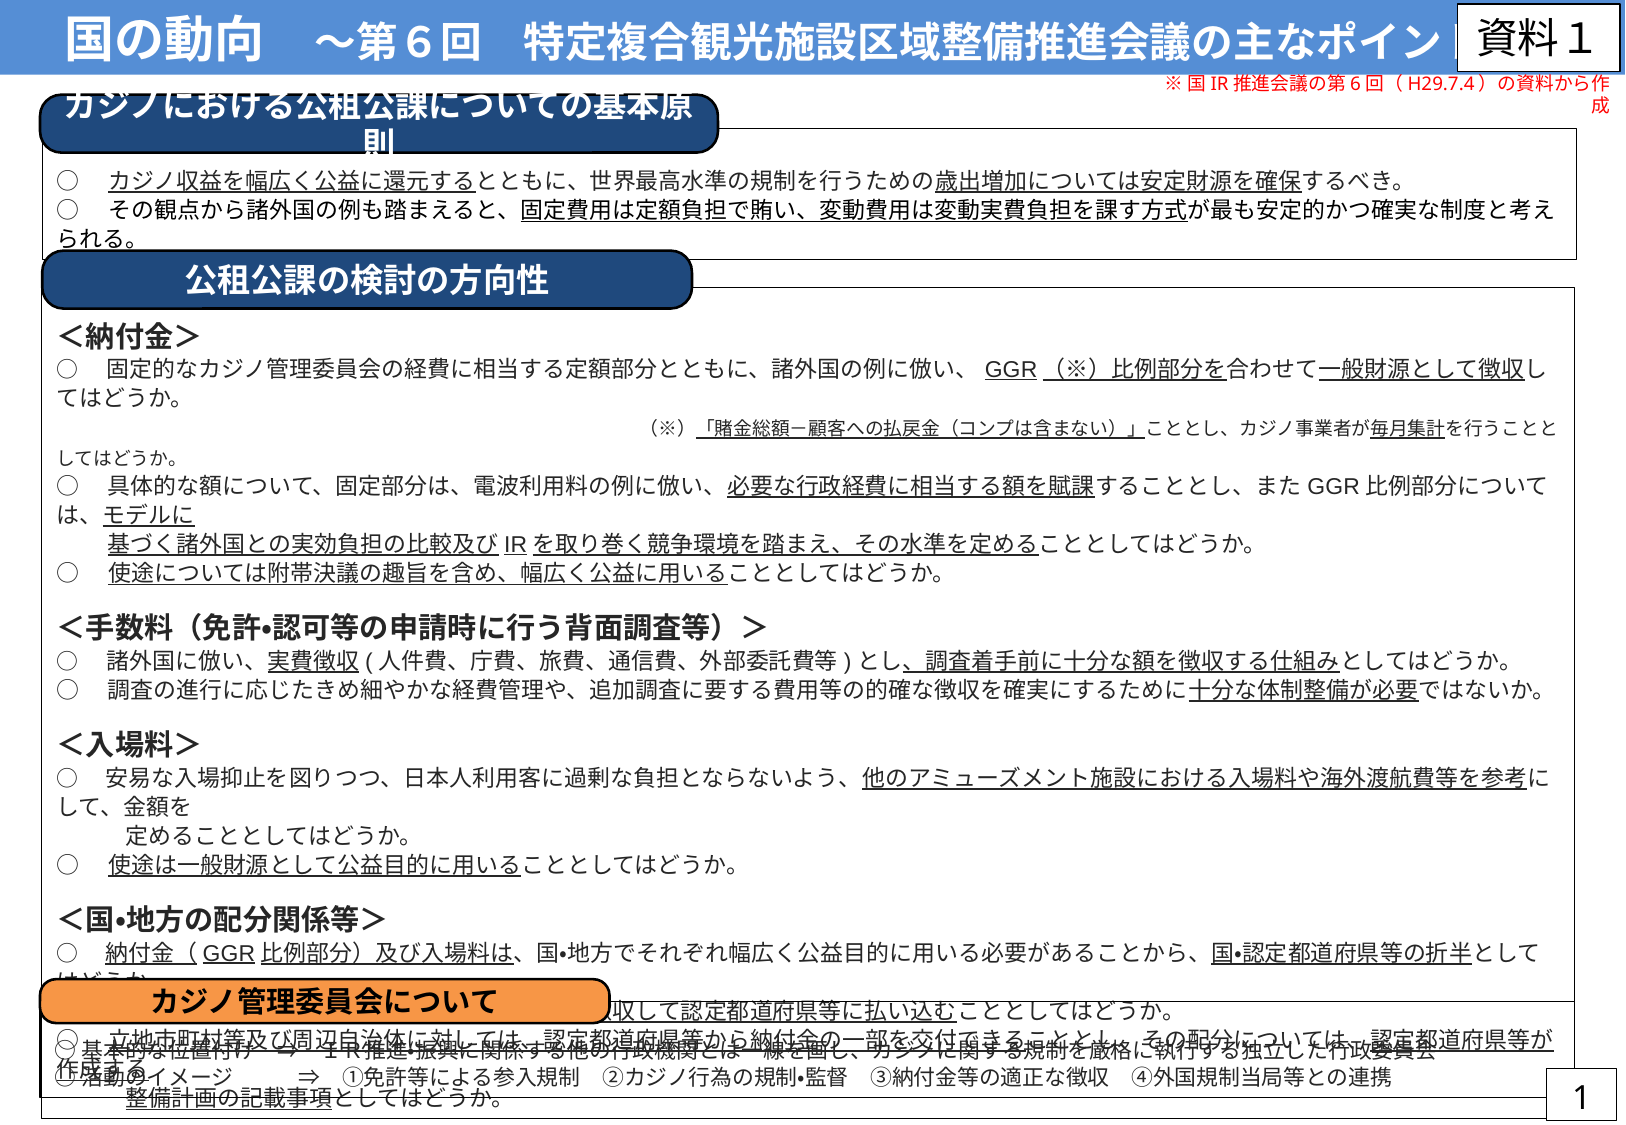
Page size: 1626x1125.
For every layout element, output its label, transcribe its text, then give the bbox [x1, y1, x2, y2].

text_box ○基本的な位置付け ⇒ ＩＲ推進・振興に関係する他の行政機関とは一線を画し、カジノに関する規制を厳格に執行する独立した行政委員会 ○活動のイメージ ⇒ ①免許等による参入規制 ②カジノ行為の規制・監督 ③納付金等の適正な徴収 ④外国規制当局等との連携 [39, 1001, 1575, 1098]
text_box 国の動向 ～第６回 特定複合観光施設区域整備推進会議の主なポイント～ [0, 0, 1625, 75]
text_box ＜納付金＞ ○ 固定的なカジノ管理委員会の経費に相当する定額部分とともに、諸外国の例に倣い、GGR（※）比例部分を合わせて一般財源として徴収してはどうか。 （※）「賭金総額－顧客への払戻金（コンプは含まない）」こととし、カジノ事業者が毎月集計を行うこととしてはどうか。 ○ 具体的な額について、固定部分は、電波利用料の例に倣い、必要な行政経費に相当する額を賦課することとし、またGGR比例部分については、モデルに 基づく諸外国との実効負担の比較及びIRを取り巻く競争環境を踏まえ、その水準を定めることとしてはどうか。 ○ 使途については附帯決議の趣旨を含め、幅広く公益に用いることとしてはどうか。 ＜手数料（免許・認可等の申請時に行う背面調査等）＞ ○ 諸外国に倣い、実費徴収(人件費、庁費、旅費、通信費、外部委託費等)とし、調査着手前に十分な額を徴収する仕組みとしてはどうか。 ○ 調査の進行に応じたきめ細やかな経費管理や、追加調査に要する費用等の的確な徴収を確実にするために十分な体制整備が必要ではないか。 ＜入場料＞ ○ 安易な入場抑止を図りつつ、日本人利用客に過剰な負担とならないよう、他のアミューズメント施設における入場料や海外渡航費等を参考にして、金額を 定めることとしてはどうか。 ○ 使途は一般財源として公益目的に用いることとしてはどうか。 ＜国・地方の配分関係等＞ ○ 納付金（GGR比例部分）及び入場料は、国・地方でそれぞれ幅広く公益目的に用いる必要があることから、国・認定都道府県等の折半としてはどうか。 ○ 徴収については、地方消費税に倣い、国が一括徴収して認定都道府県等に払い込むこととしてはどうか。 ○ 立地市町村等及び周辺自治体に対しては、認定都道府県等から納付金の⼀部を交付できることとし、その配分については、認定都道府県等が作成する 整備計画の記載事項としてはどうか。 [41, 1098, 1546, 1119]
text_box 1 [1546, 1068, 1617, 1121]
text_box ＜納付金＞ ○ 固定的なカジノ管理委員会の経費に相当する定額部分とともに、諸外国の例に倣い、GGR（※）比例部分を合わせて一般財源として徴収してはどうか。 （※）「賭金総額－顧客への払戻金（コンプは含まない）」こととし、カジノ事業者が毎月集計を行うこととしてはどうか。 ○ 具体的な額について、固定部分は、電波利用料の例に倣い、必要な行政経費に相当する額を賦課することとし、またGGR比例部分については、モデルに 基づく諸外国との実効負担の比較及びIRを取り巻く競争環境を踏まえ、その水準を定めることとしてはどうか。 ○ 使途については附帯決議の趣旨を含め、幅広く公益に用いることとしてはどうか。 ＜手数料（免許・認可等の申請時に行う背面調査等）＞ ○ 諸外国に倣い、実費徴収(人件費、庁費、旅費、通信費、外部委託費等)とし、調査着手前に十分な額を徴収する仕組みとしてはどうか。 ○ 調査の進行に応じたきめ細やかな経費管理や、追加調査に要する費用等の的確な徴収を確実にするために十分な体制整備が必要ではないか。 ＜入場料＞ ○ 安易な入場抑止を図りつつ、日本人利用客に過剰な負担とならないよう、他のアミューズメント施設における入場料や海外渡航費等を参考にして、金額を 定めることとしてはどうか。 ○ 使途は一般財源として公益目的に用いることとしてはどうか。 ＜国・地方の配分関係等＞ ○ 納付金（GGR比例部分）及び入場料は、国・地方でそれぞれ幅広く公益目的に用いる必要があることから、国・認定都道府県等の折半としてはどうか。 ○ 徴収については、地方消費税に倣い、国が一括徴収して認定都道府県等に払い込むこととしてはどうか。 ○ 立地市町村等及び周辺自治体に対しては、認定都道府県等から納付金の⼀部を交付できることとし、その配分については、認定都道府県等が作成する 整備計画の記載事項としてはどうか。 [41, 287, 1575, 1001]
text_box ○ カジノ収益を幅広く公益に還元するとともに、世界最高水準の規制を行うための歳出増加については安定財源を確保するべき。 ○ その観点から諸外国の例も踏まえると、固定費用は定額負担で賄い、変動費用は変動実費負担を課す方式が最も安定的かつ確実な制度と考えられる。 [42, 128, 1577, 260]
text_box ※国IR推進会議の第6回（H29.7.4）の資料から作成 [1141, 71, 1625, 116]
text_box カジノ管理委員会について [37, 977, 612, 1026]
text_box 資料１ [1457, 4, 1621, 72]
text_box 公租公課の検討の方向性 [40, 248, 695, 311]
text_box カジノにおける公租公課についての基本原則 [37, 92, 721, 155]
